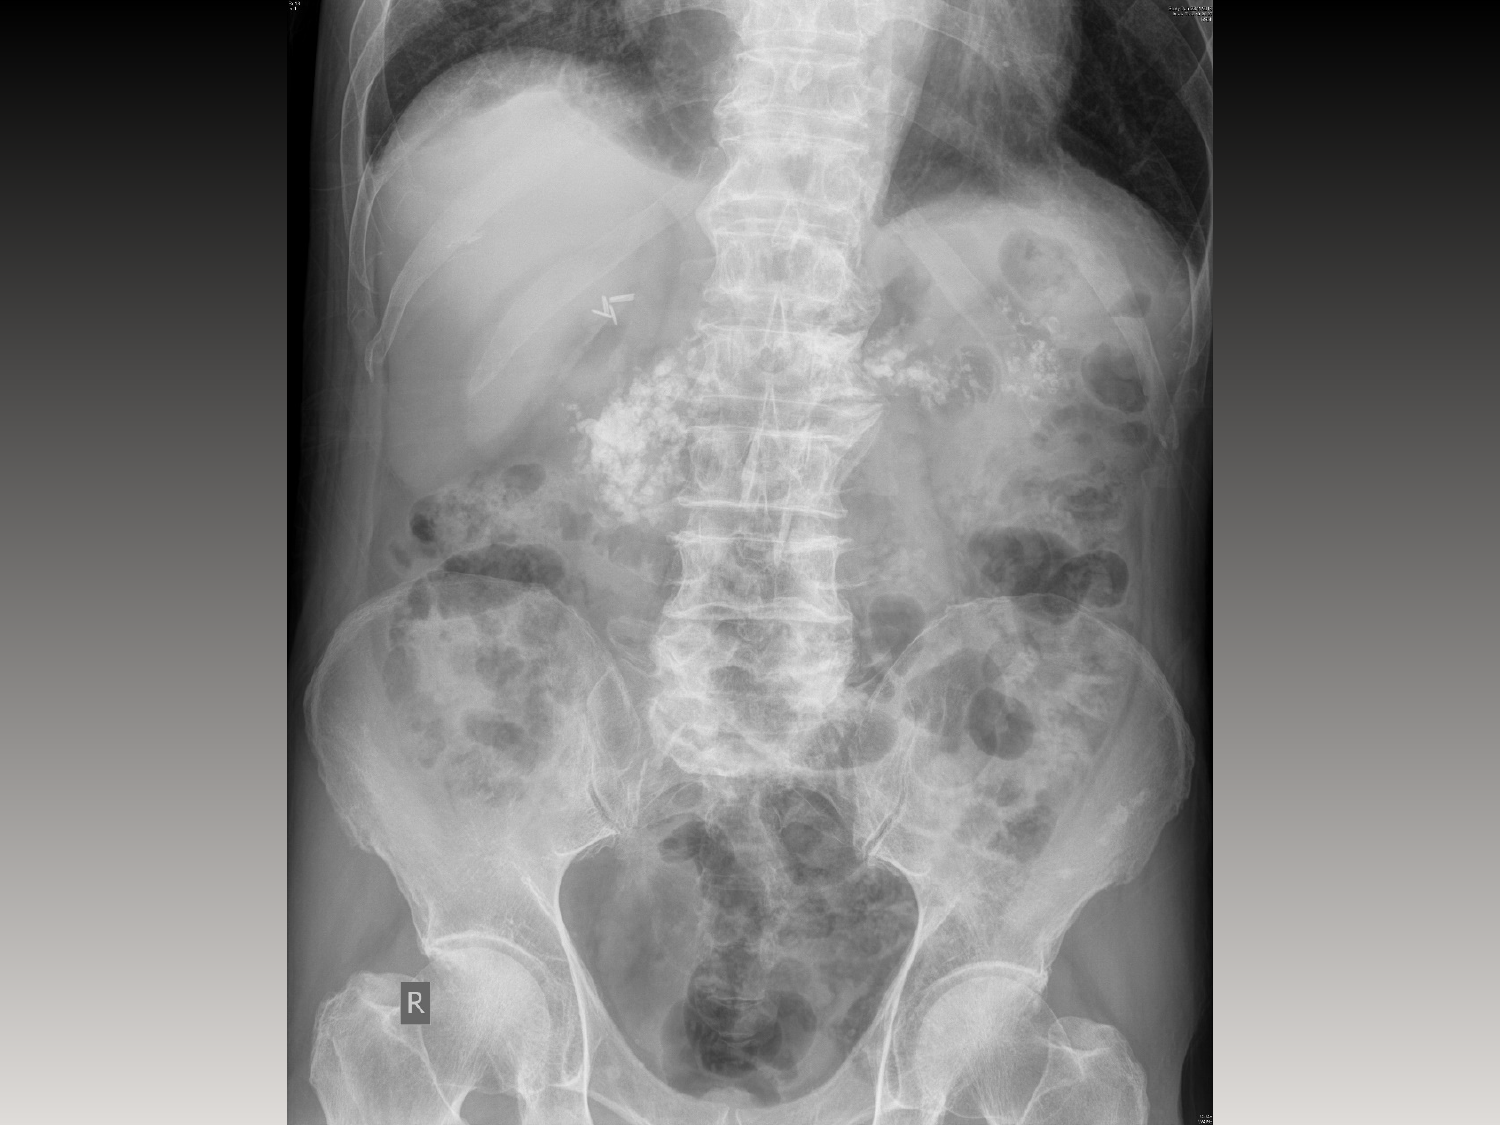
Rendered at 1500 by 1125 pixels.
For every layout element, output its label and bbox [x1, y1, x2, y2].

list [287, 0, 1213, 1125]
